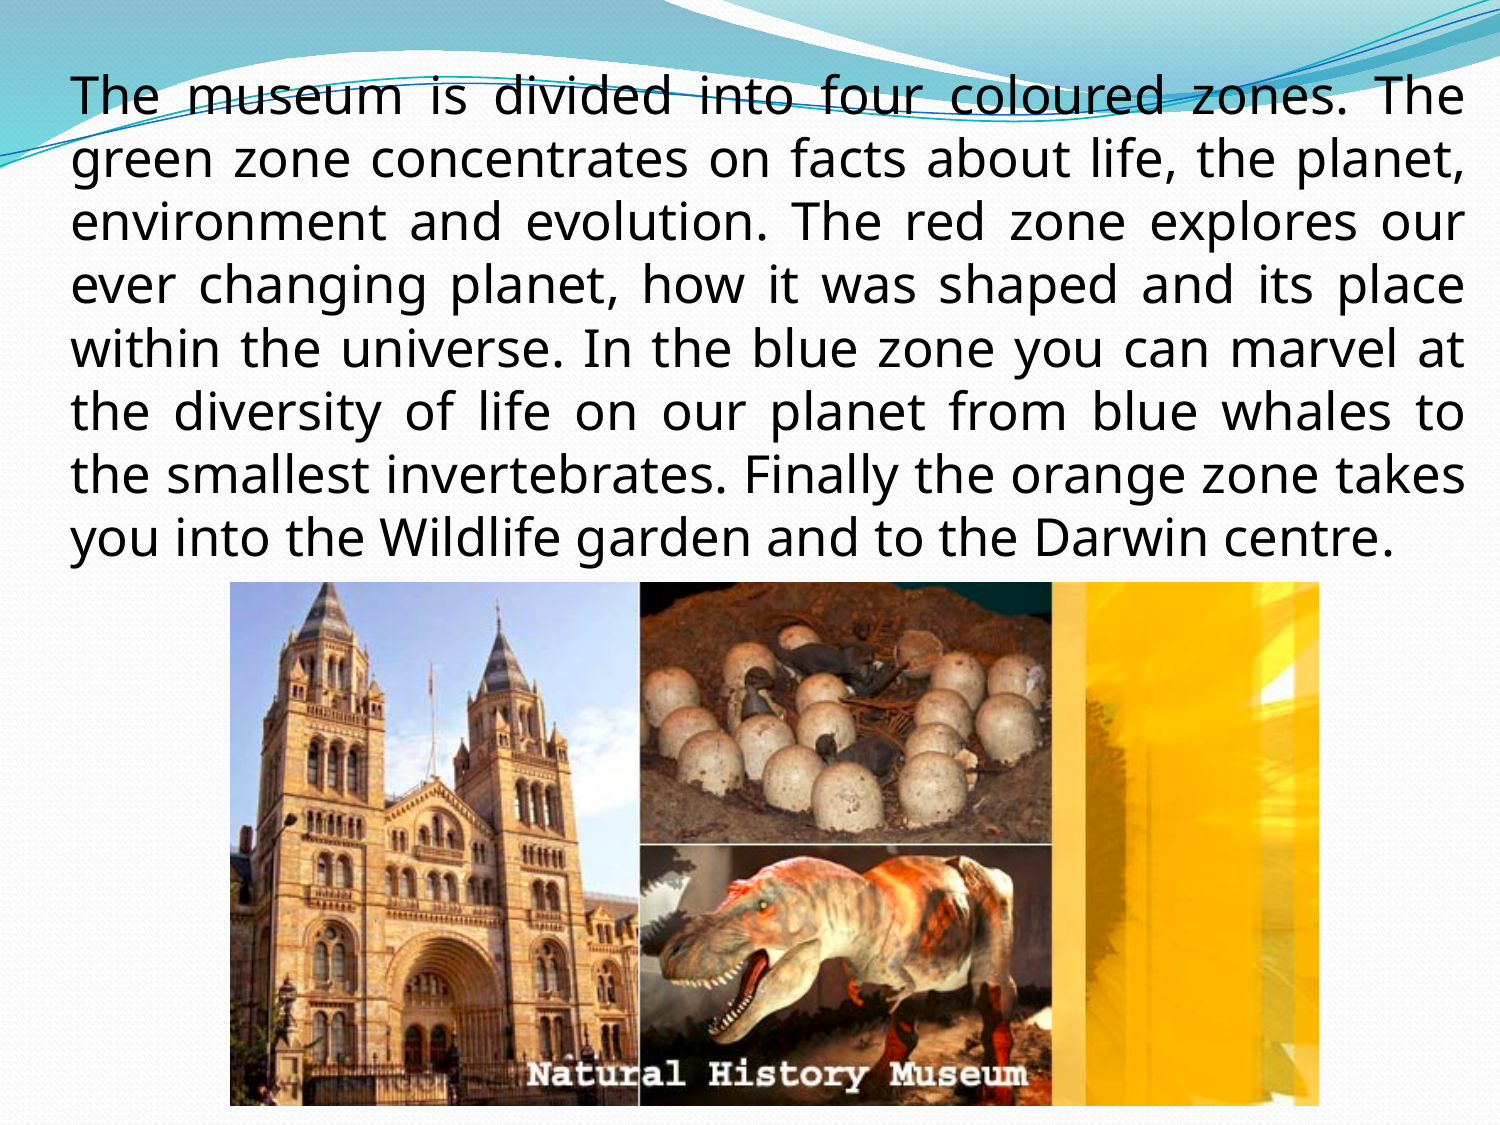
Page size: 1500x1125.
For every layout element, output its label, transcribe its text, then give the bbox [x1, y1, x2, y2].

picture [229, 582, 1320, 1107]
list The museum is divided into four coloured zones. The green zone concentrates on facts about life, the planet, environment and evolution. The red zone explores our ever changing planet, how it was shaped and its place within the universe. In the blue zone you can marvel at the diversity of life on our planet from blue whales to the smallest invertebrates. Finally the orange zone takes you into the Wildlife garden and to the Darwin centre. [11, 54, 1483, 595]
